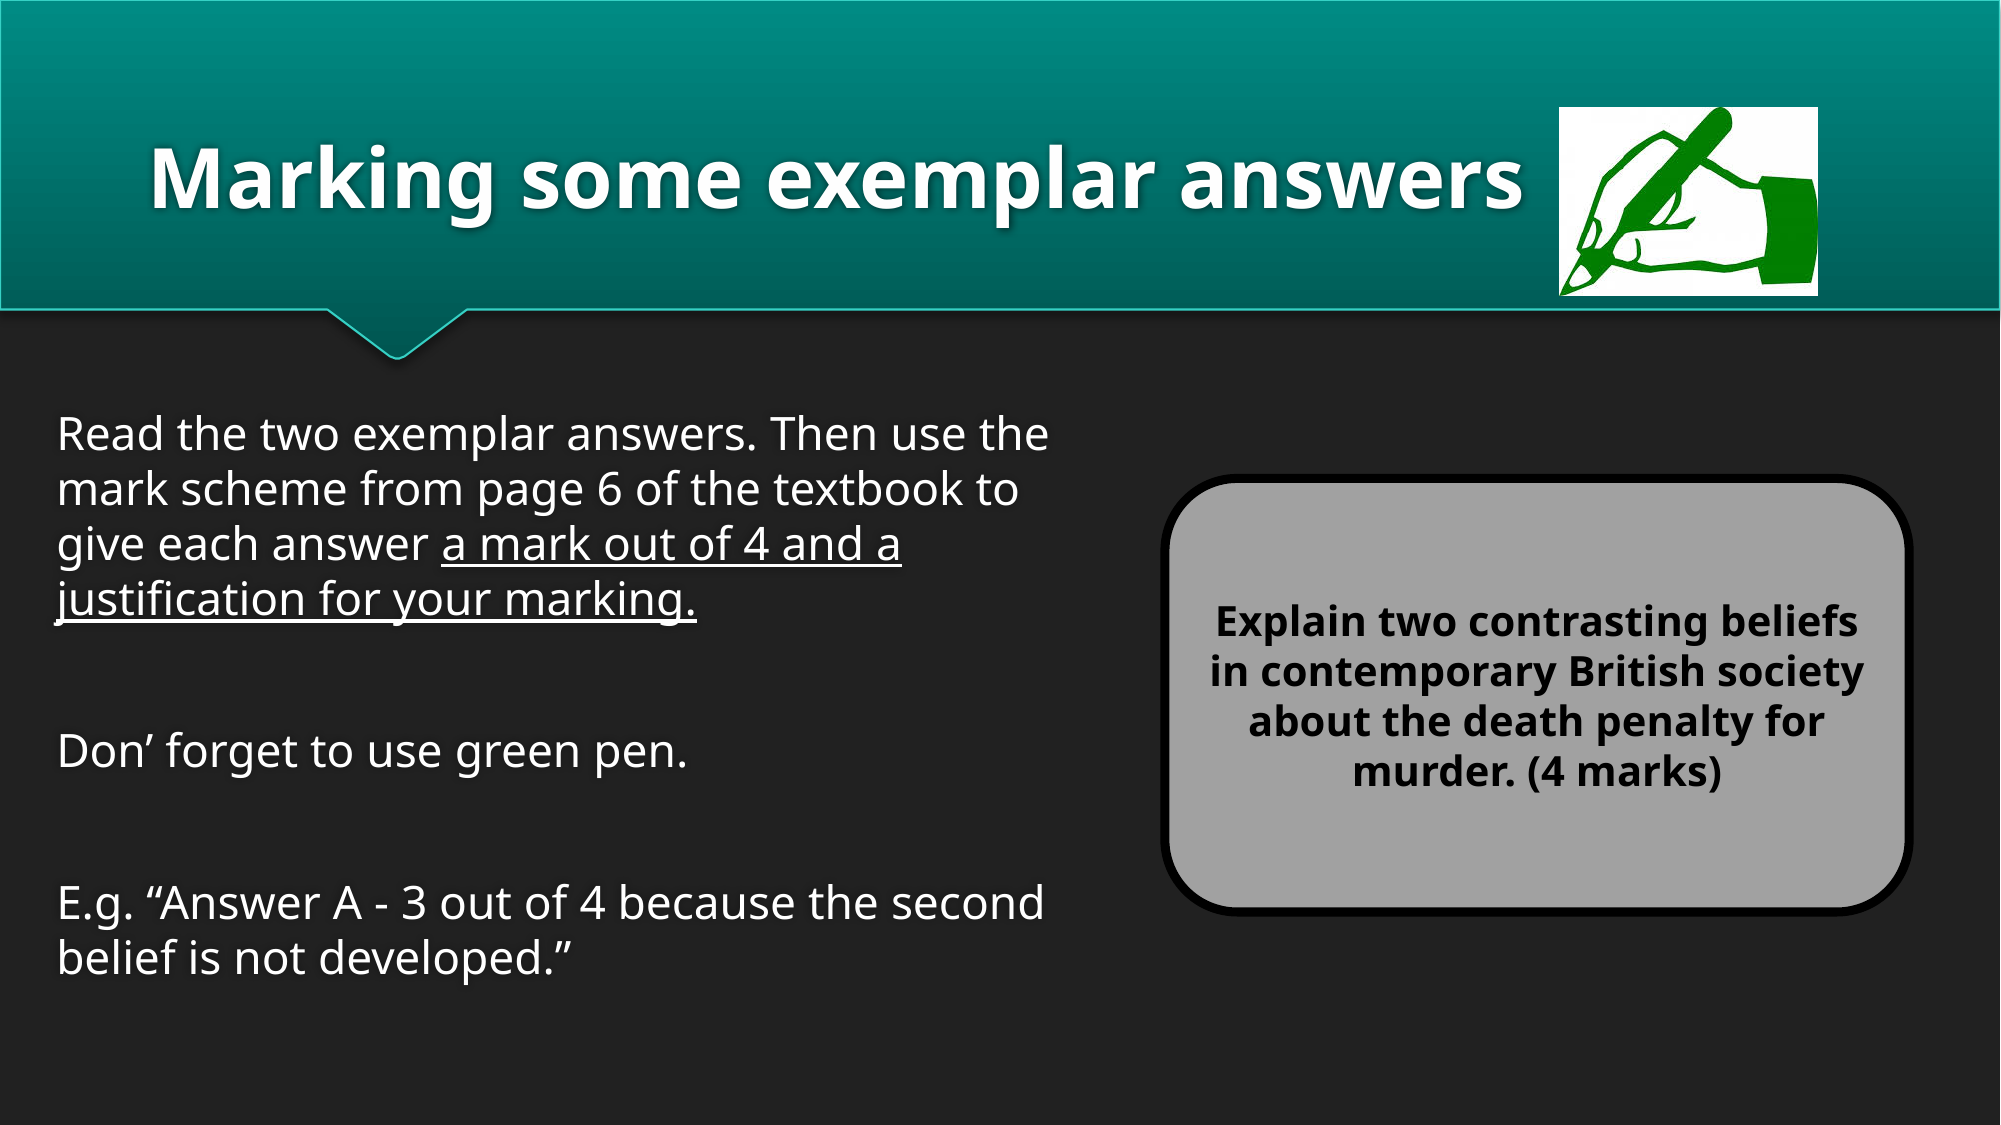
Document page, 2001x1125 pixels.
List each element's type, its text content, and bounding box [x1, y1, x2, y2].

list Read the two exemplar answers. Then use the mark scheme from page 6 of the textbook to give each answer a mark out of 4 and a justification for your marking. Don’ forget to use green pen. E.g. “Answer A - 3 out of 4 because the second belief is not developed.” [41, 395, 1107, 993]
picture [1559, 106, 1818, 296]
text_box Explain two contrasting beliefs in contemporary British society about the death penalty for murder. (4 marks) [1160, 473, 1914, 917]
title Marking some exemplar answers [132, 73, 1868, 233]
